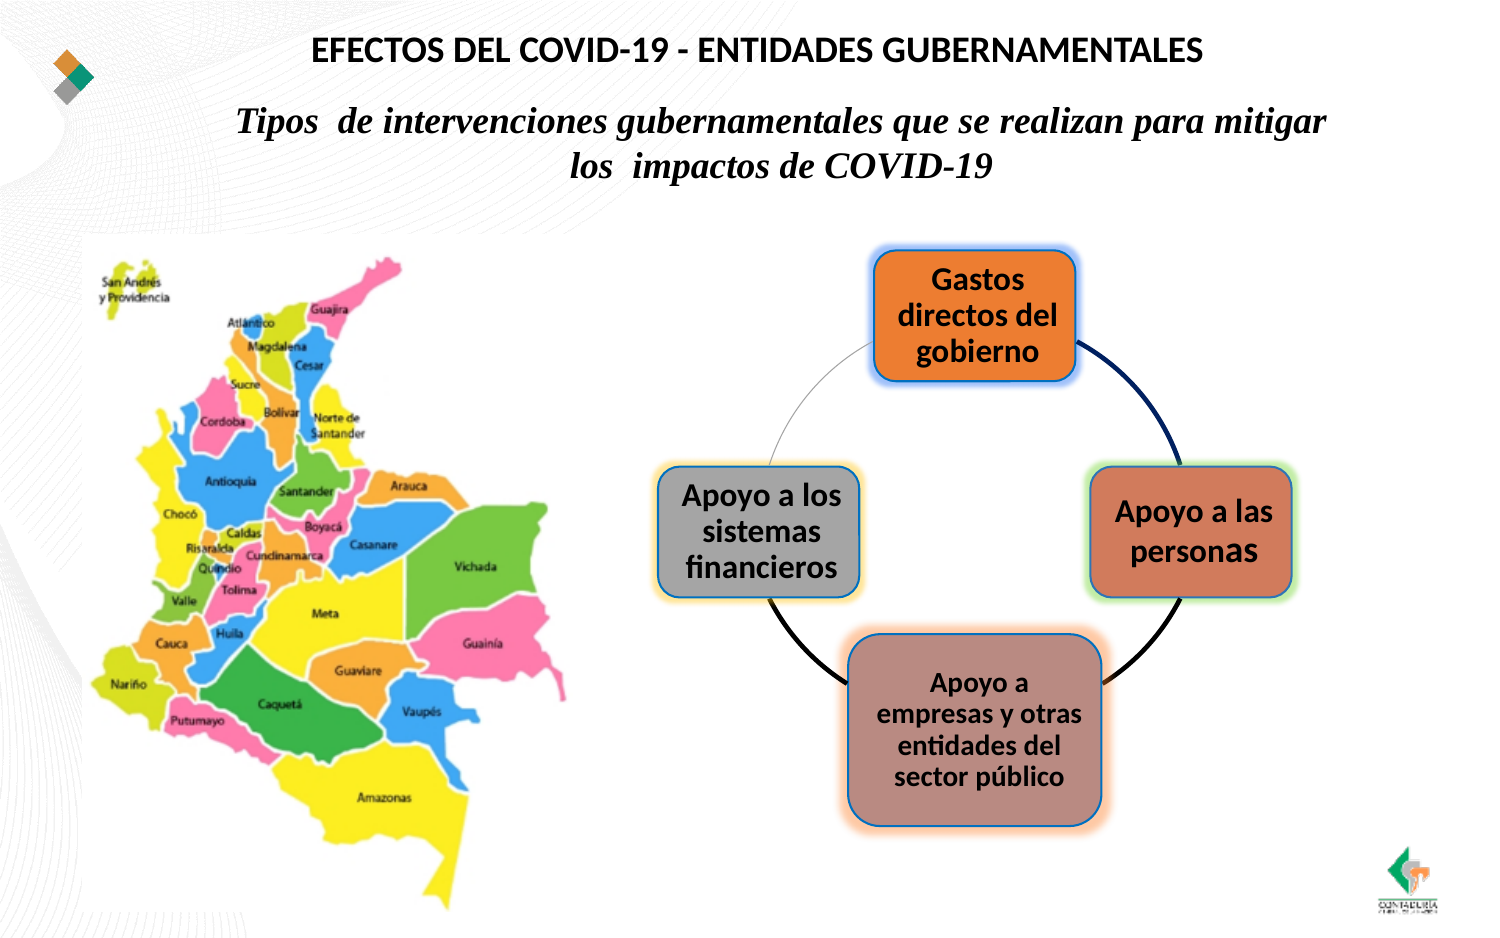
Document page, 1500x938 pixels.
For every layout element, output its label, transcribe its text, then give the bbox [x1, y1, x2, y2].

picture [1374, 844, 1447, 918]
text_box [576, 265, 1500, 829]
text_box EFECTOS DEL COVID-19 - ENTIDADES GUBERNAMENTALES [132, 25, 1228, 77]
picture [0, 0, 1500, 938]
text_box Tipos de intervenciones gubernamentales que se realizan para mitigar los impactos de COVID-19 [113, 88, 1450, 193]
